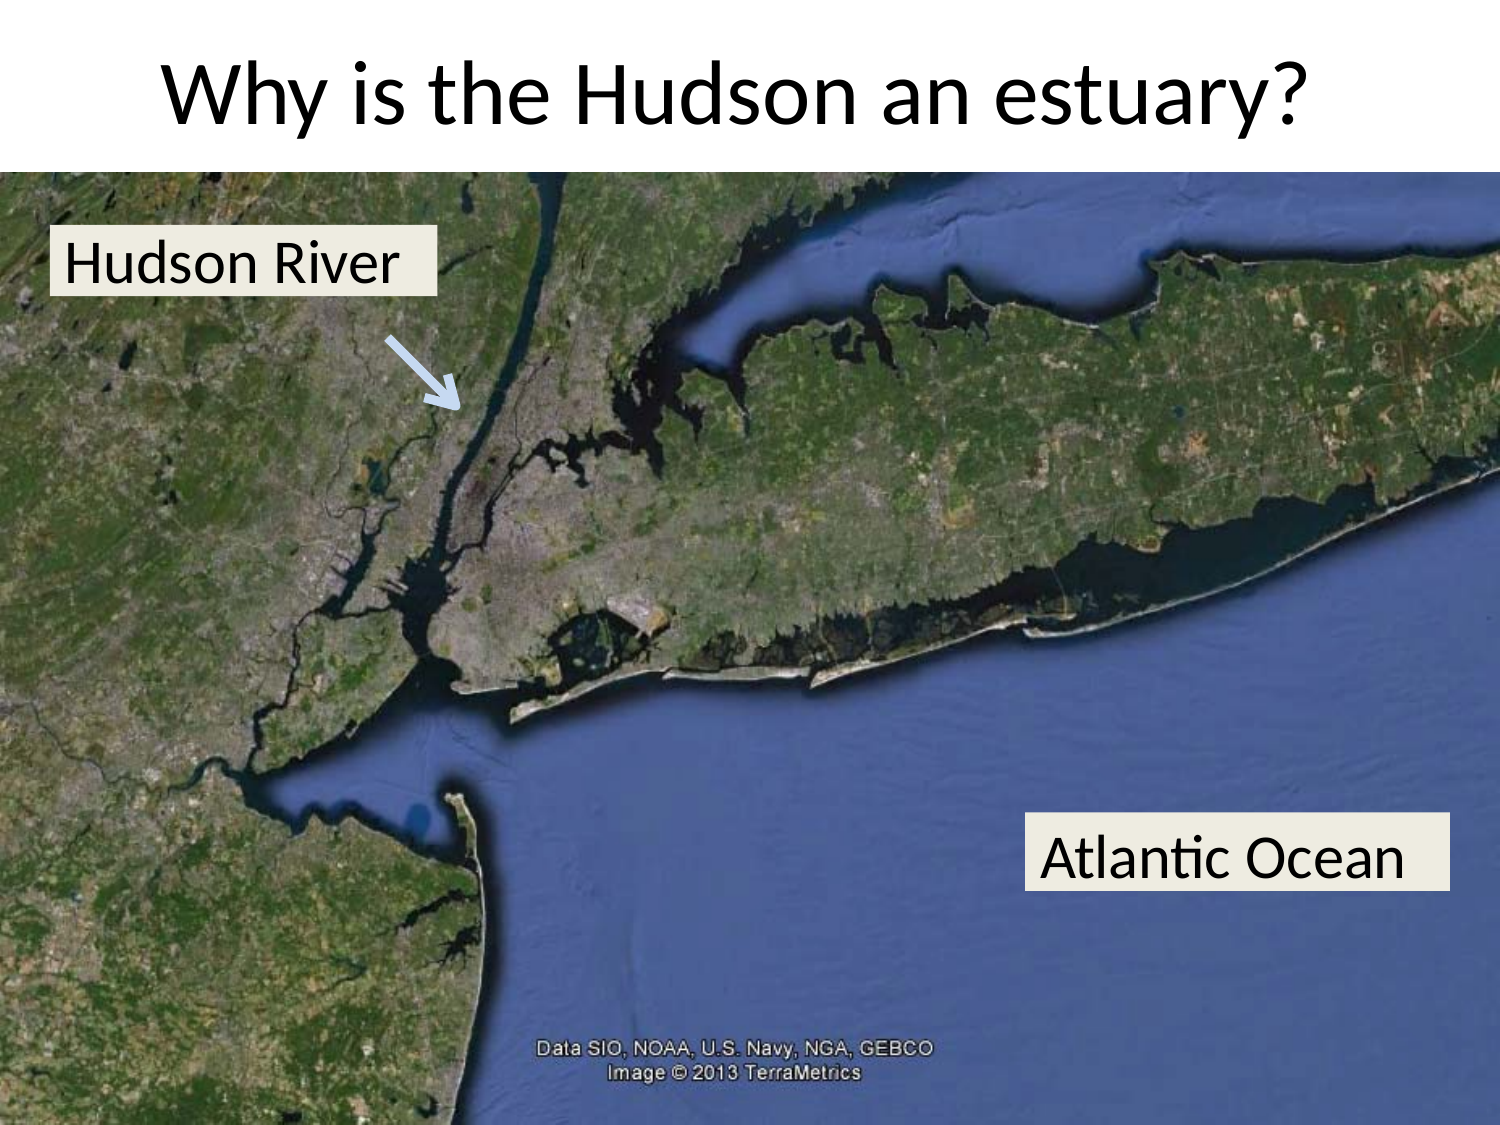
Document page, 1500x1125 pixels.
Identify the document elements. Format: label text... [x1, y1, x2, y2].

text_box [382, 332, 461, 411]
title Why is the Hudson an estuary? [158, 30, 1317, 171]
picture [0, 172, 1500, 1125]
